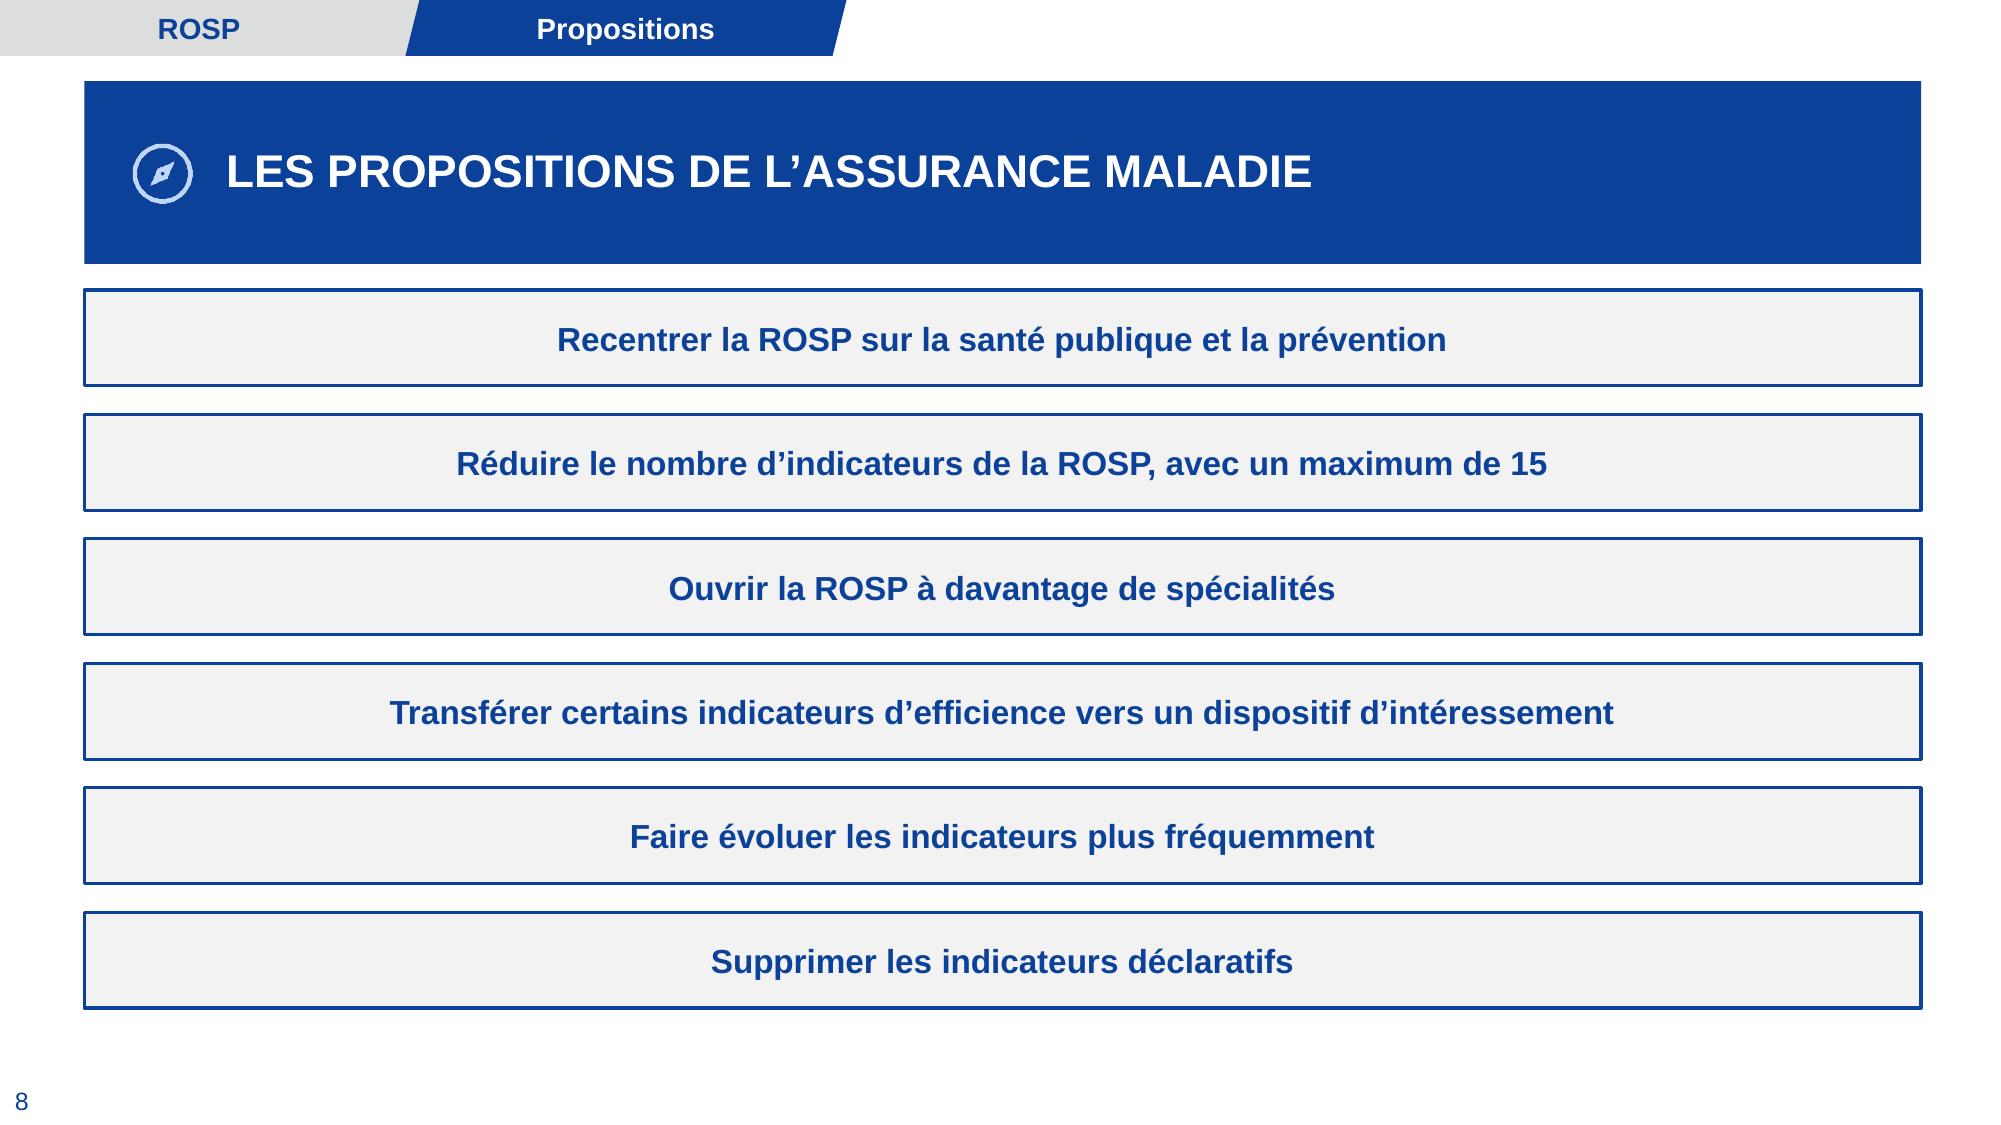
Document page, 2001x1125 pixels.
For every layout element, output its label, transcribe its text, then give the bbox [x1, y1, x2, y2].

text_box Recentrer la ROSP sur la santé publique et la prévention [84, 289, 1921, 386]
text_box ROSP [0, 0, 418, 57]
text_box [1578, 987, 1964, 1125]
title Les propositions de l’assurance maladie [84, 81, 1922, 265]
picture [124, 135, 200, 211]
text_box Supprimer les indicateurs déclaratifs [84, 912, 1921, 1008]
text_box Ouvrir la ROSP à davantage de spécialités [84, 538, 1921, 635]
text_box Transférer certains indicateurs d’efficience vers un dispositif d’intéressement [84, 663, 1921, 760]
text_box Propositions [404, 0, 848, 57]
text_box Réduire le nombre d’indicateurs de la ROSP, avec un maximum de 15 [84, 414, 1921, 511]
picture [1574, 1008, 1578, 1125]
text_box 8 [0, 1077, 118, 1125]
text_box Faire évoluer les indicateurs plus fréquemment [84, 787, 1921, 884]
